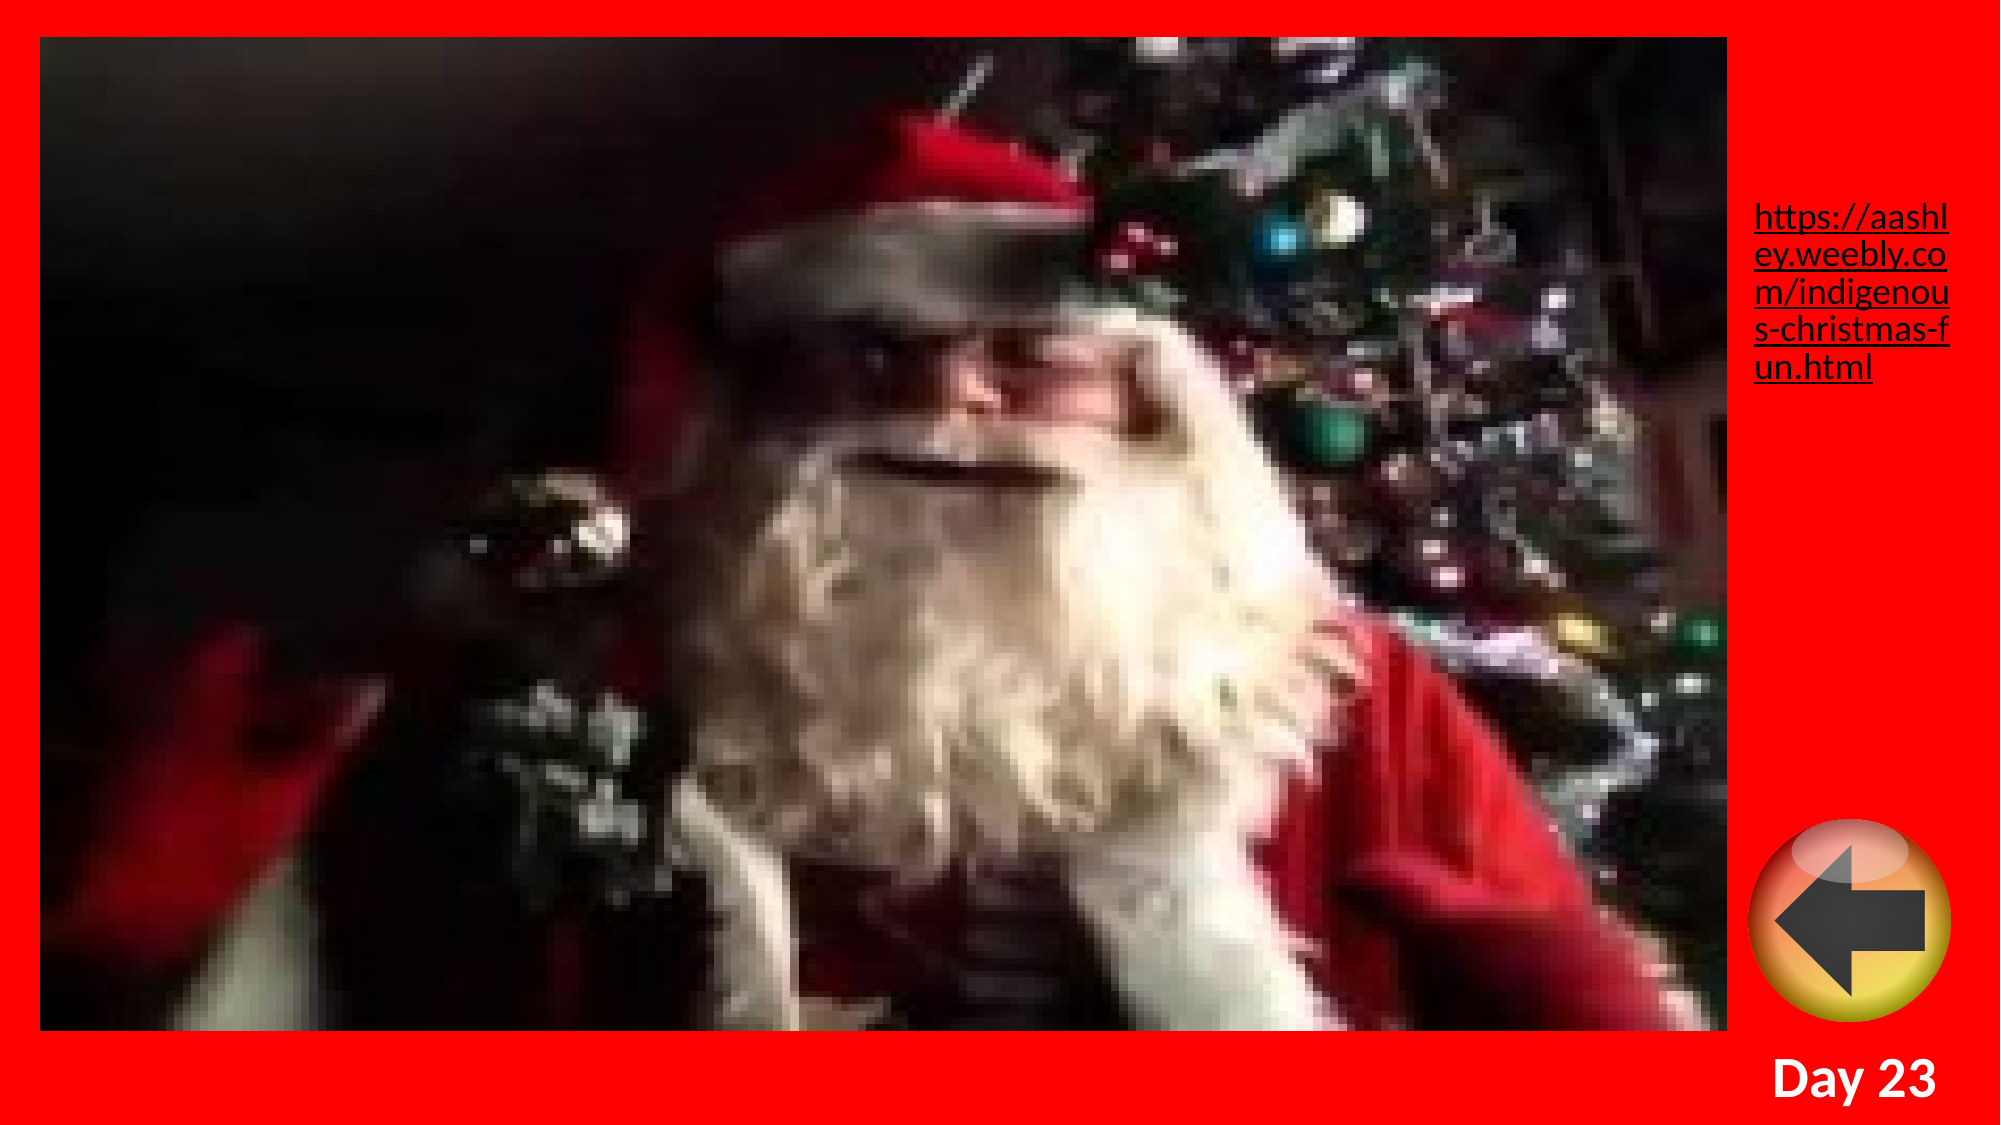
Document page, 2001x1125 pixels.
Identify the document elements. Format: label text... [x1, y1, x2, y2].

text_box https://aashley.weebly.com/indigenous-christmas-fun.html [1739, 184, 1971, 289]
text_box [39, 37, 1727, 1032]
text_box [1748, 819, 1960, 1118]
